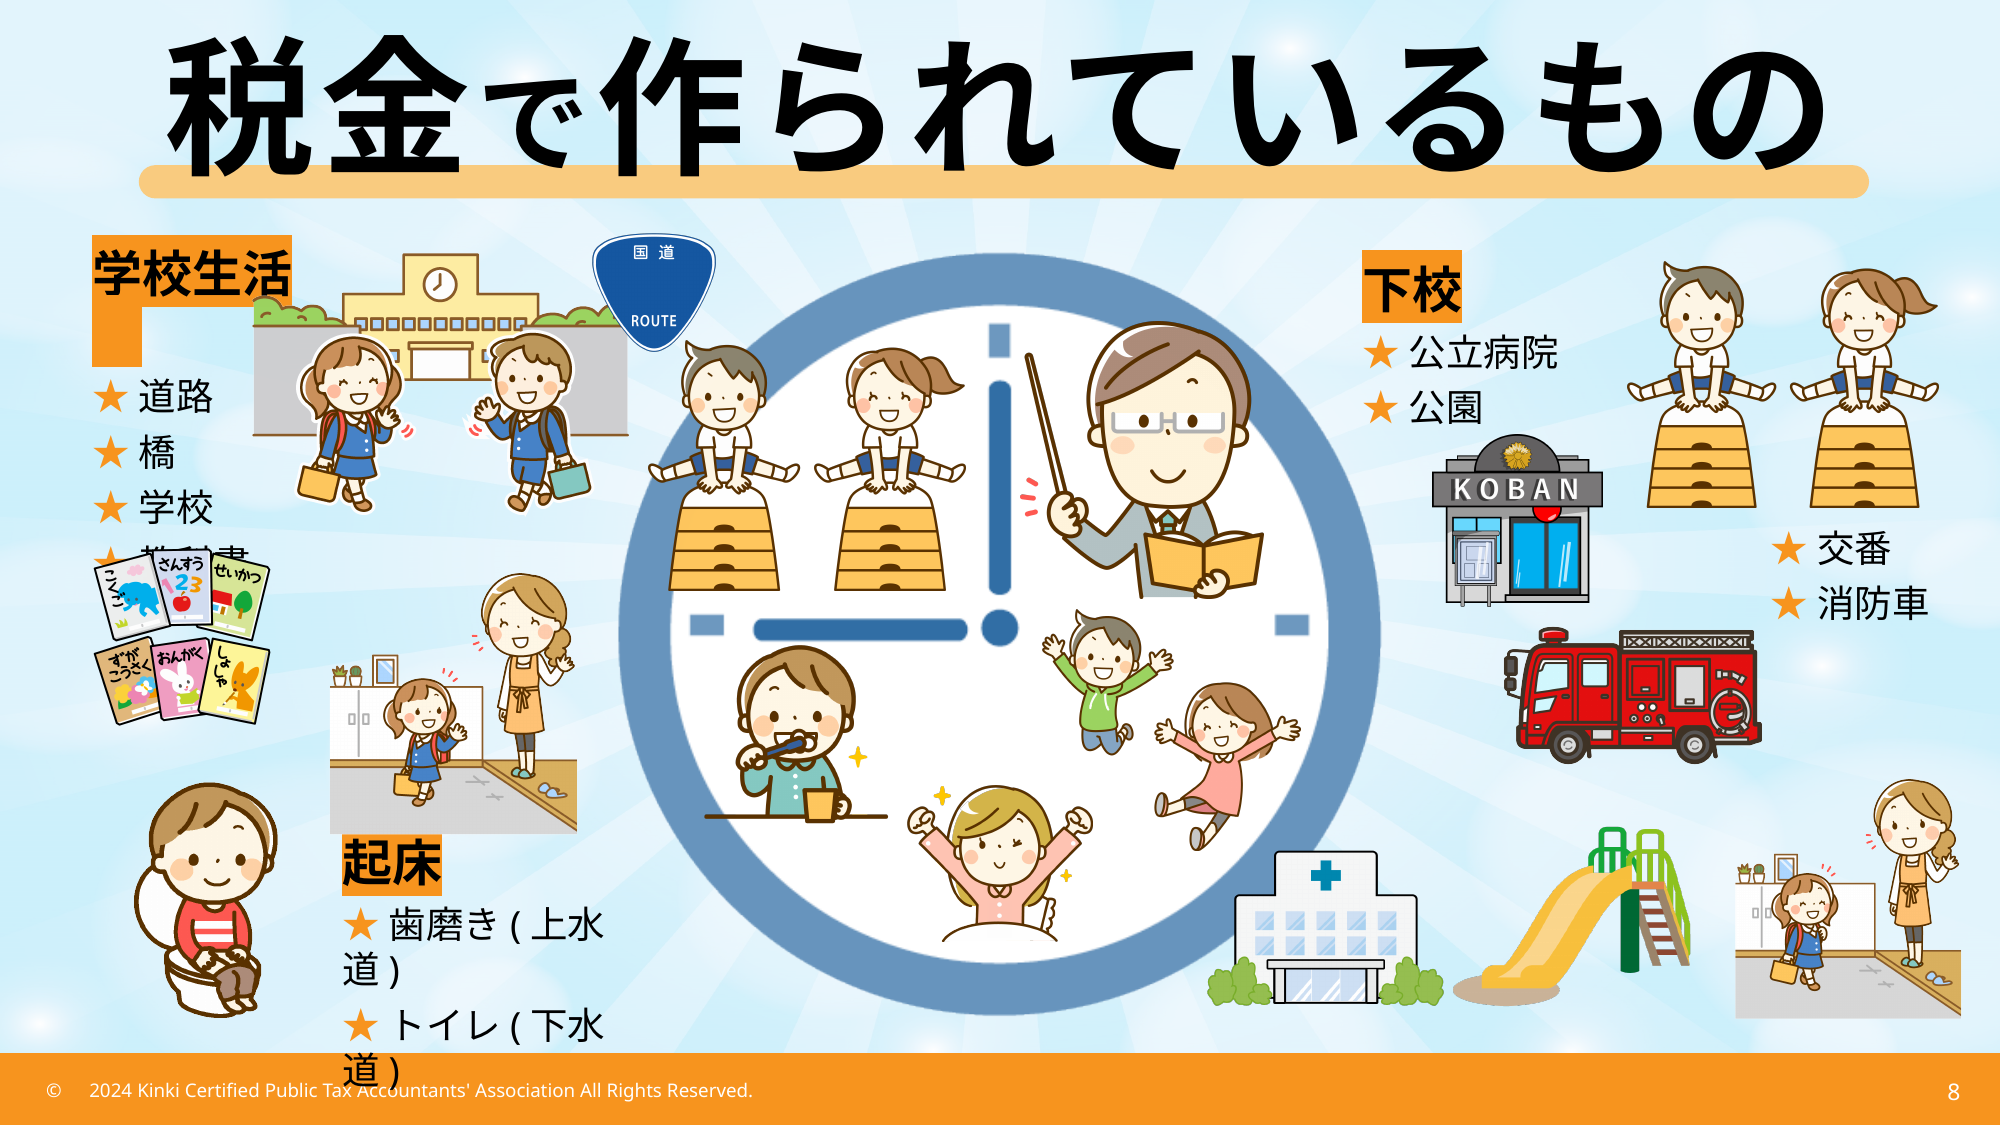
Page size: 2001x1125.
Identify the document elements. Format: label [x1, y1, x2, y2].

text_box [77, 214, 2000, 1045]
picture [0, 0, 2000, 1125]
